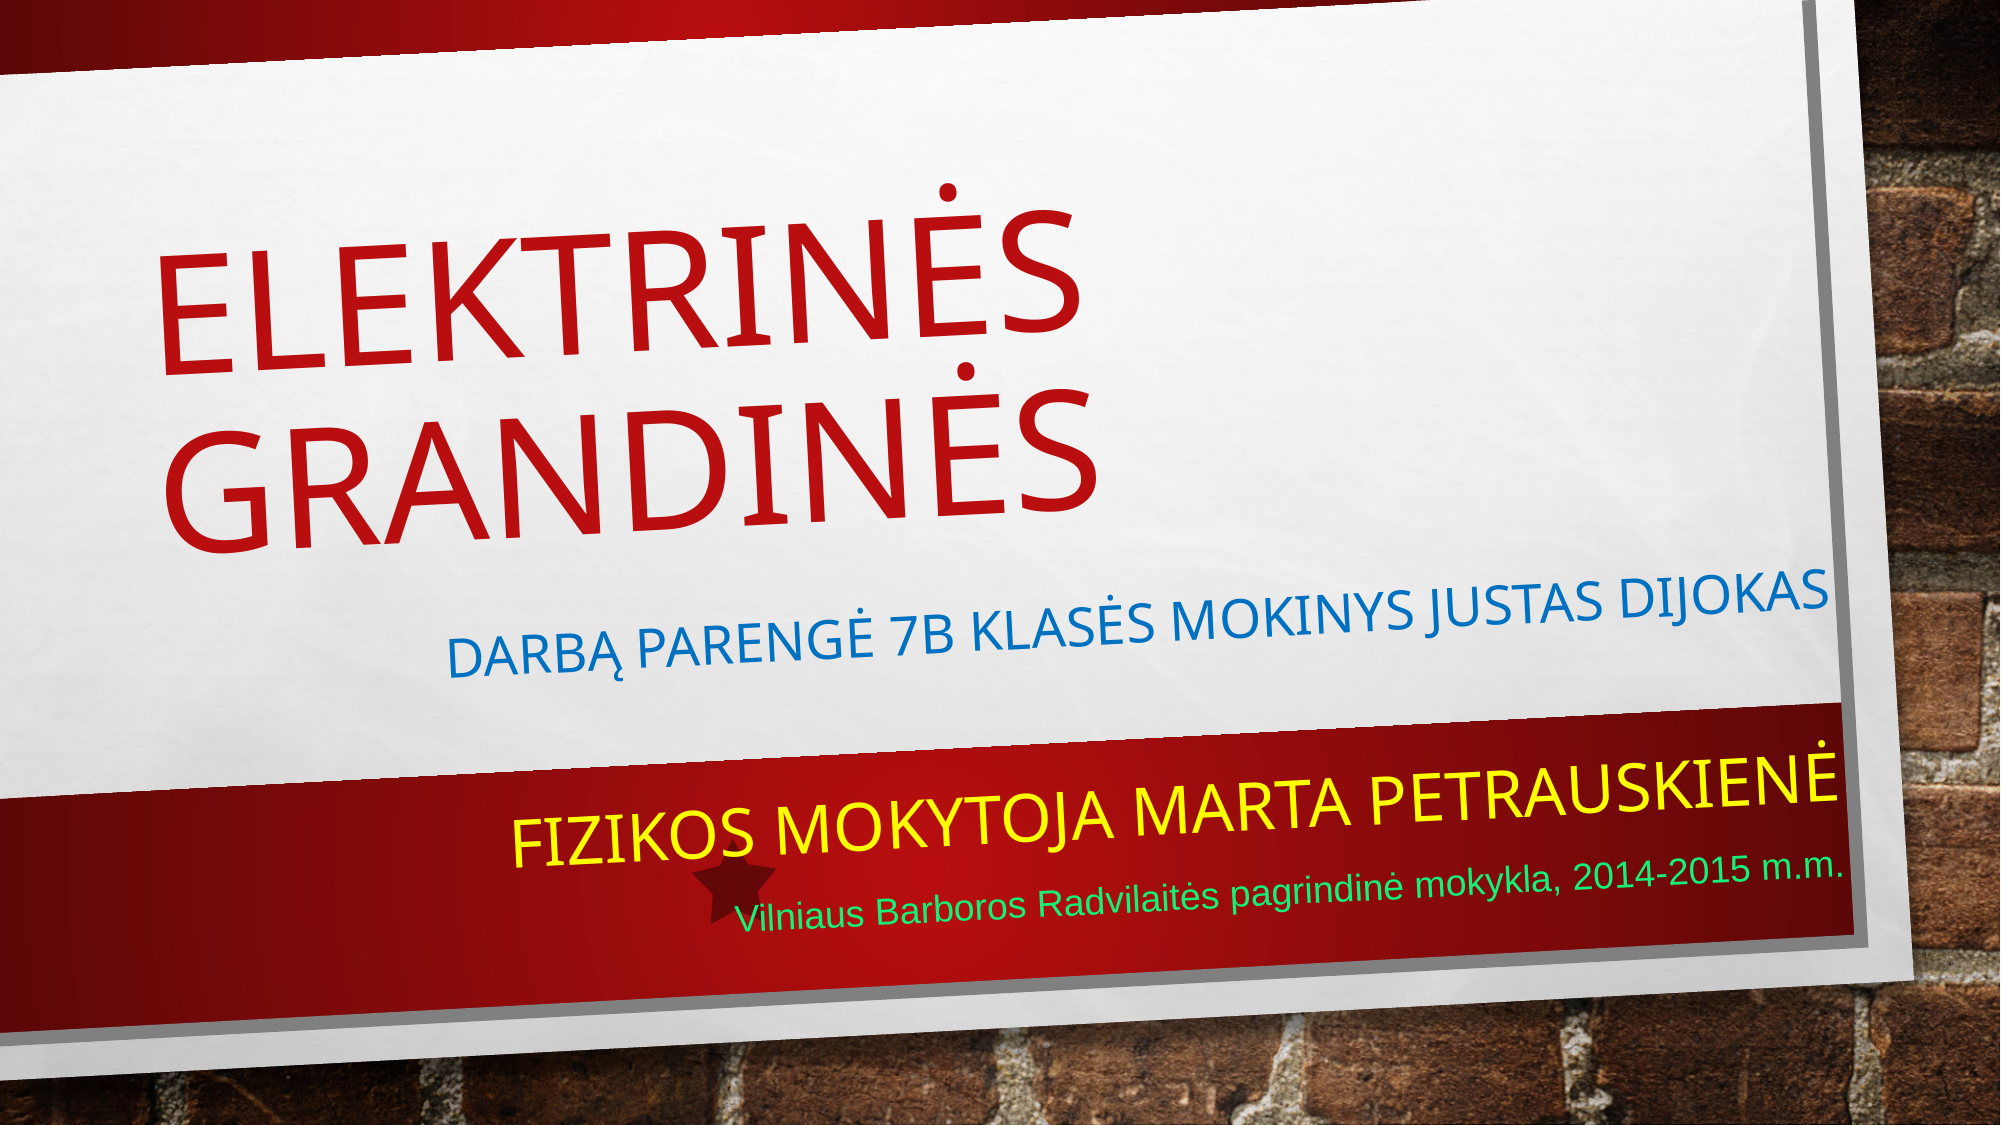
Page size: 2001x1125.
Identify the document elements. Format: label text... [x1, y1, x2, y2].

title Elektrinės grandinės [121, 35, 1742, 544]
subtitle DARBĄ PARENGĖ 7B KLASĖS MOKINYS JUSTAS DIJOKAS FIZIKOS MOKYTOJA MARTA PETRAUSKIENĖ Vilniaus Barboros Radvilaitės pagrindinė mokykla, 2014-2015 m.m. [132, 456, 1863, 998]
picture [0, 0, 2000, 1125]
